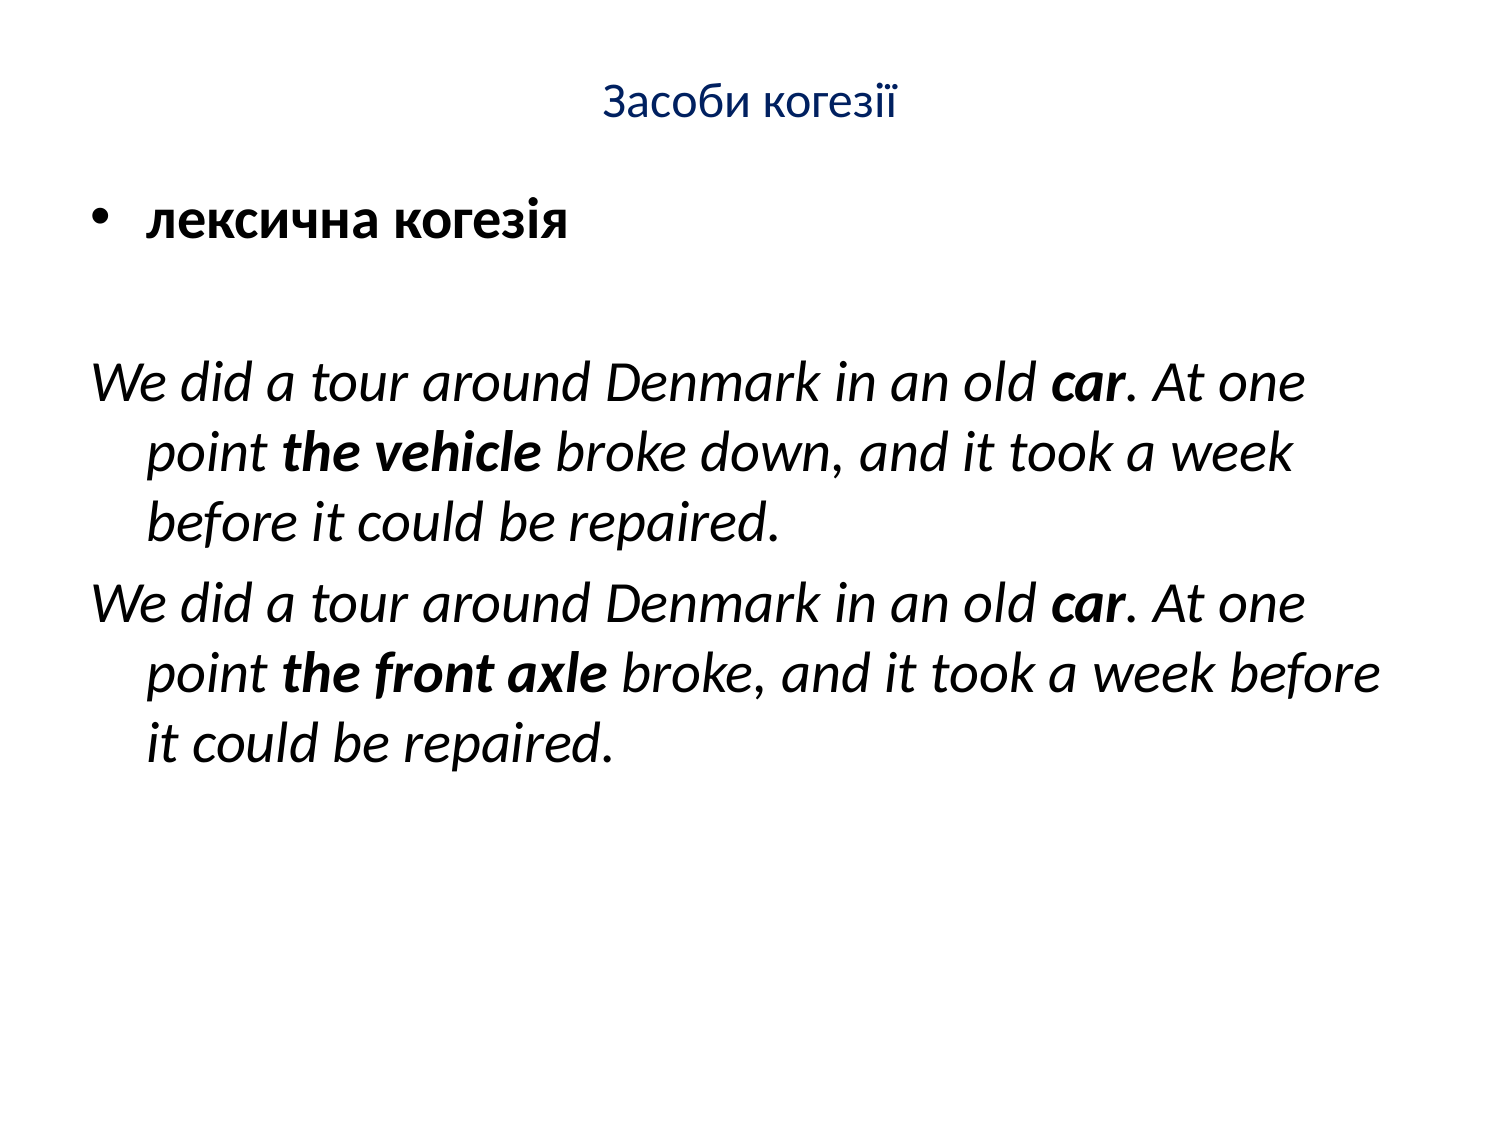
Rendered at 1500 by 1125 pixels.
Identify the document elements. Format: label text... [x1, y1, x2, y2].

list лексична когезія We did a tour around Denmark in an old car. At one point the vehicle broke down, and it took a week before it could be repaired. We did a tour around Denmark in an old car. At one point the front axle broke, and it took a week before it could be repaired. [75, 172, 1425, 1005]
title Засоби когезії [75, 45, 1425, 149]
